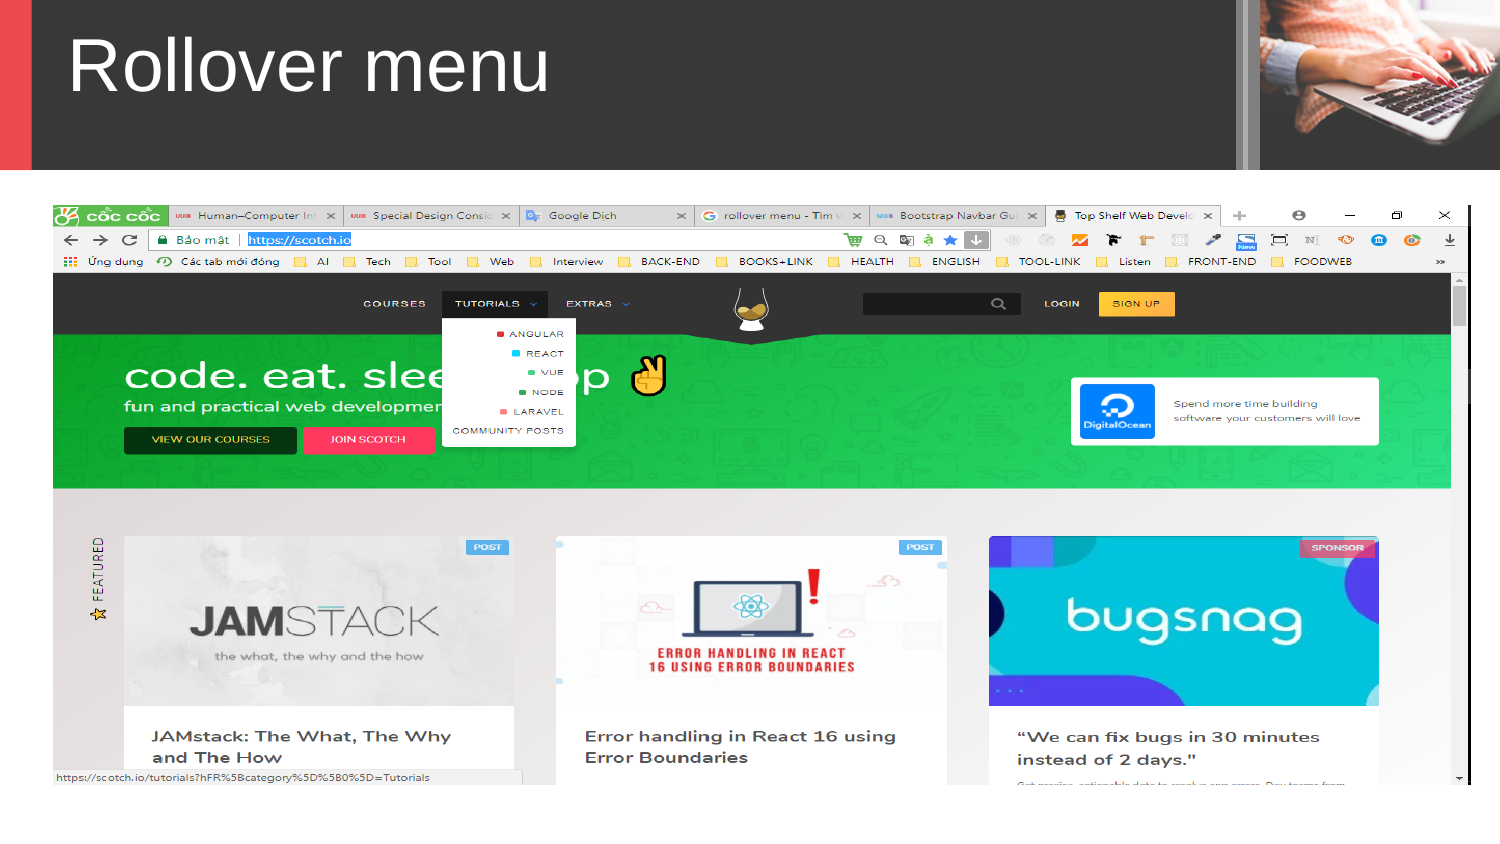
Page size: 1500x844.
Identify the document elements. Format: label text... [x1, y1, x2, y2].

picture [0, 0, 1500, 844]
list Rollover menu [53, 13, 1235, 109]
